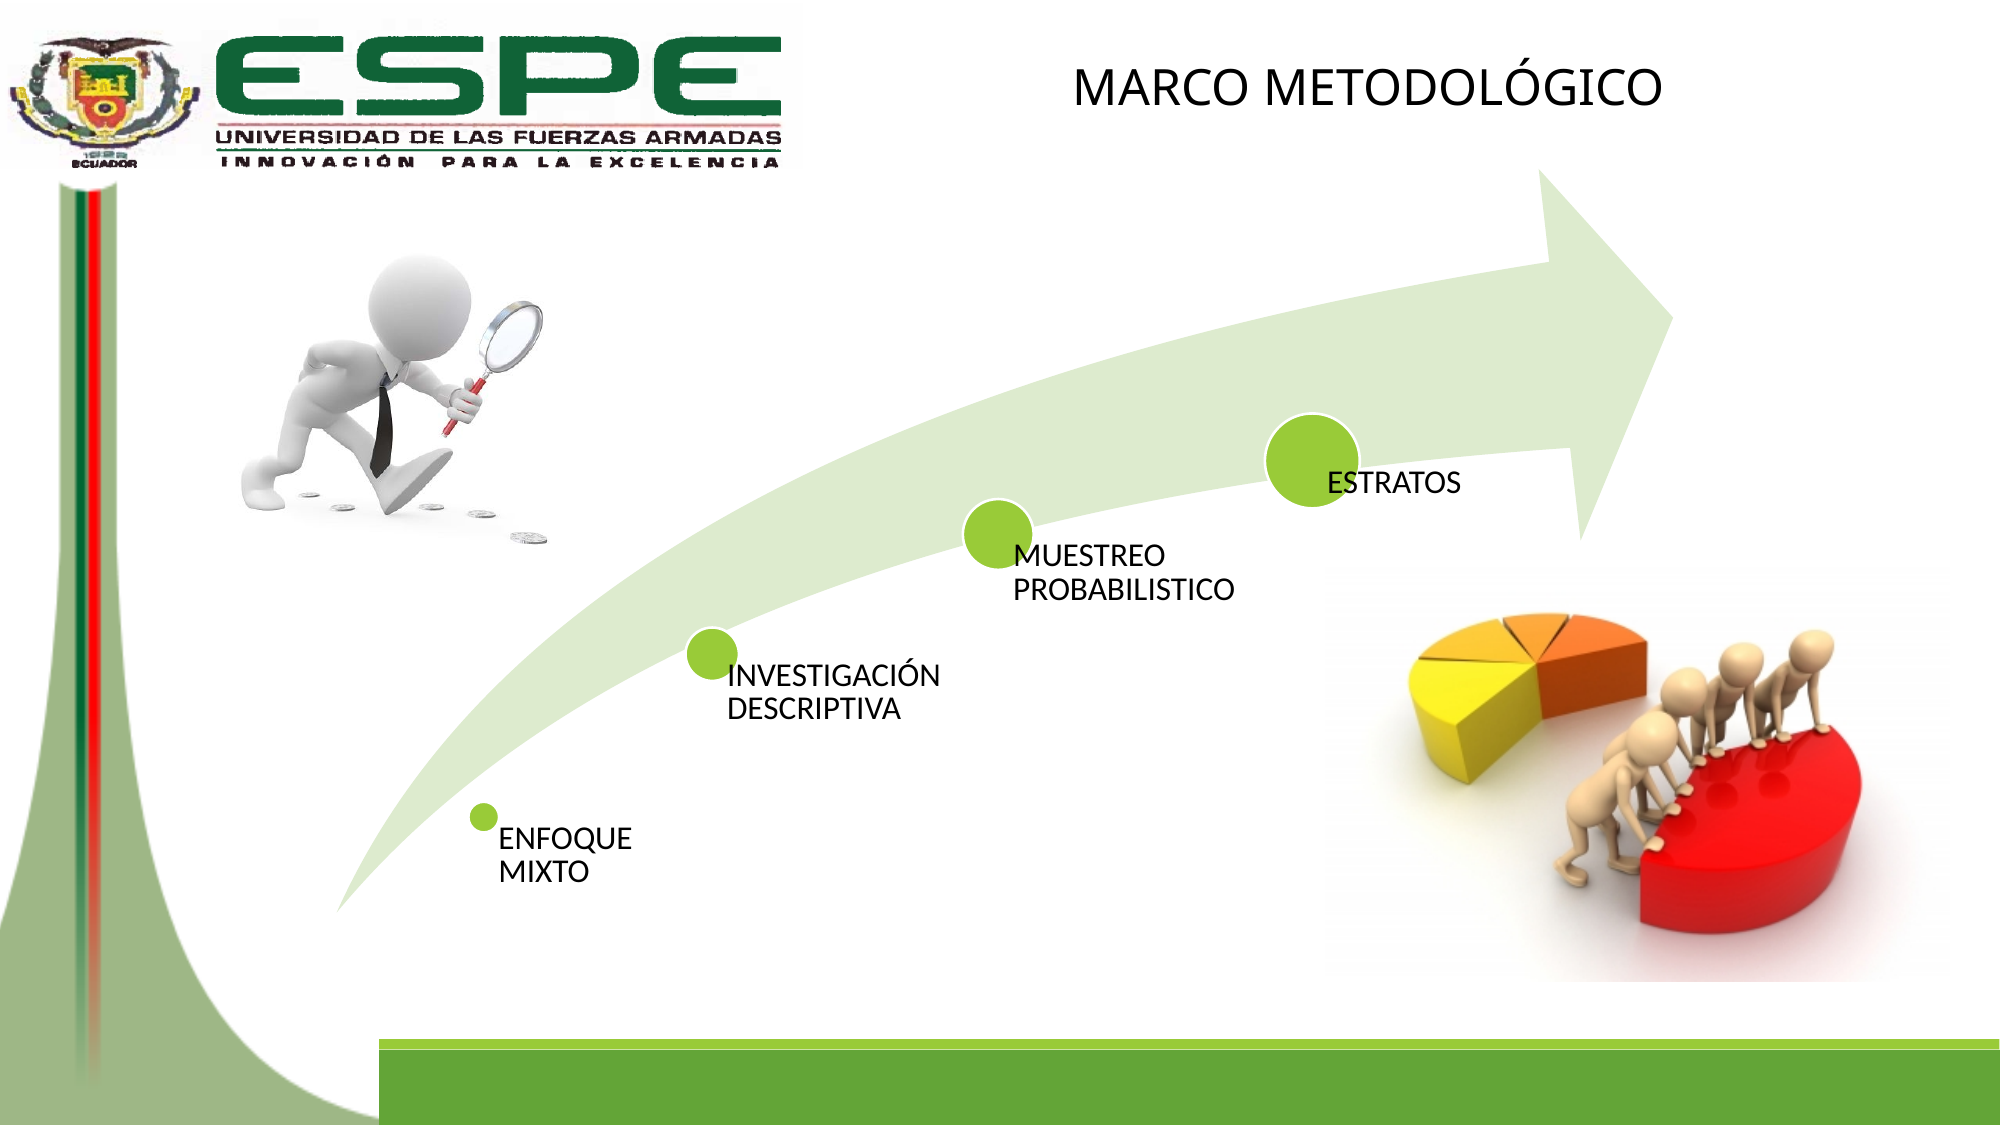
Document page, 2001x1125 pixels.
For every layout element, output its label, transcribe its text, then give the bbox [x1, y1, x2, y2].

picture [1324, 565, 1951, 983]
text_box MARCO METODOLÓGICO [811, 48, 1950, 124]
picture [0, 2, 804, 1125]
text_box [336, 168, 1674, 914]
